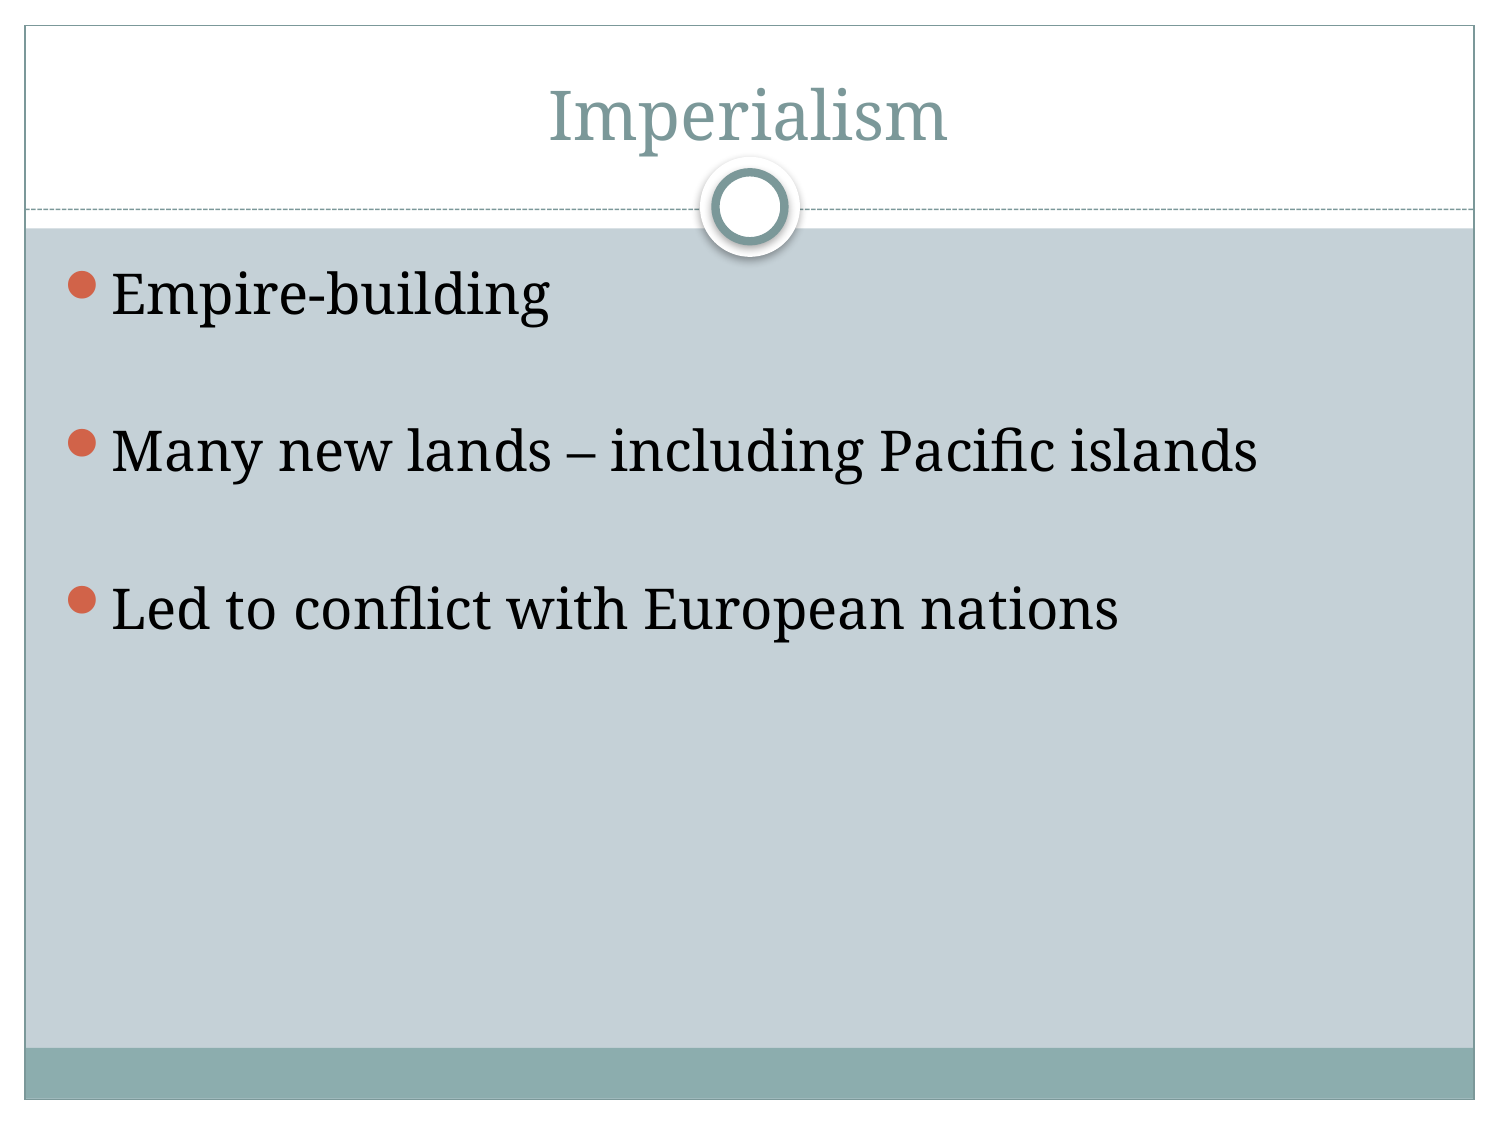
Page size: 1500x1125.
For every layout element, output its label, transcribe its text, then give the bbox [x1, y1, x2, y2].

list Empire-building Many new lands – including Pacific islands Led to conflict with European nations [49, 250, 1445, 1001]
title Imperialism [49, 37, 1450, 162]
